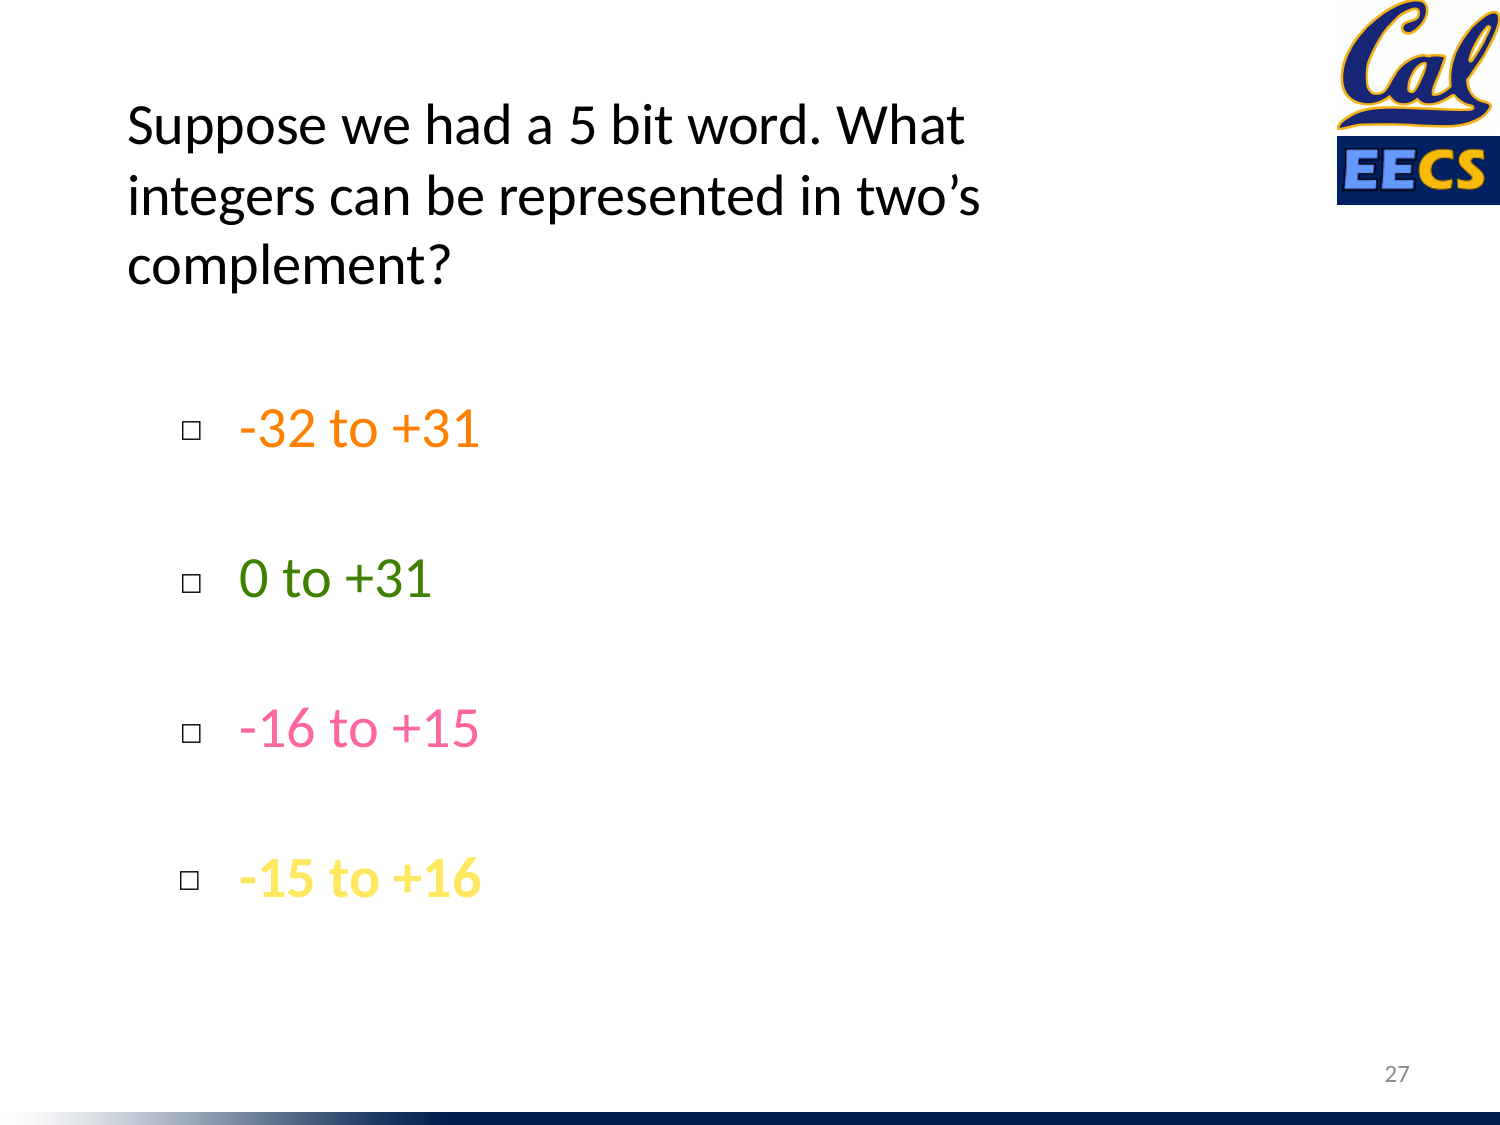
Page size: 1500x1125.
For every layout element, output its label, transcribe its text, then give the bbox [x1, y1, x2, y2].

slide_number 27 [1074, 1042, 1425, 1103]
text_box Suppose we had a 5 bit word. What integers can be represented in two’s complement? [112, 79, 1063, 304]
picture [1337, 136, 1500, 205]
text_box 0 to +31 [225, 531, 1325, 617]
text_box ☐ [165, 548, 218, 609]
text_box ☐ [163, 845, 216, 906]
picture [0, 1112, 1500, 1125]
text_box -15 to +16 [225, 831, 1325, 917]
picture [1337, 0, 1500, 130]
text_box -16 to +15 [225, 681, 1325, 767]
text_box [157, 381, 1326, 468]
text_box ☐ [165, 698, 218, 759]
